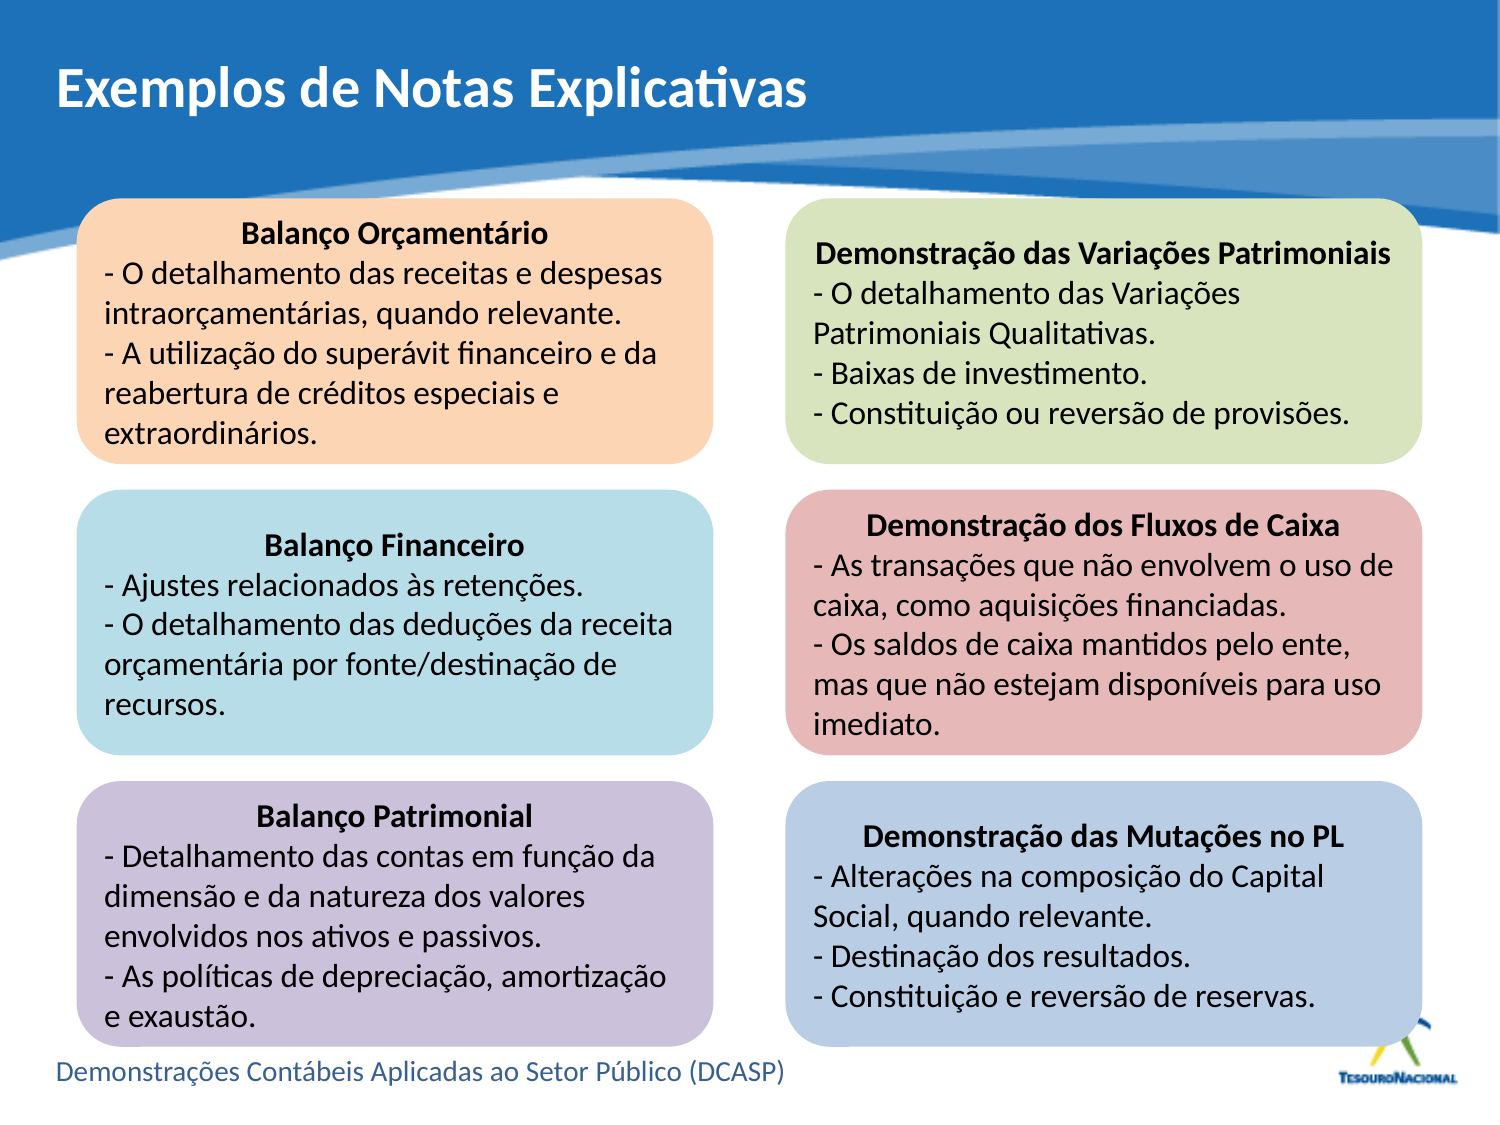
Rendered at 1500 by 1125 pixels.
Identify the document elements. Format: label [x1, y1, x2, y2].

text_box [783, 196, 1425, 467]
text_box [74, 778, 716, 1049]
text_box [74, 487, 716, 758]
text_box [783, 778, 1425, 1049]
text_box [783, 487, 1425, 758]
picture [0, 0, 1500, 1125]
text_box [74, 196, 716, 467]
title [41, 30, 1392, 138]
